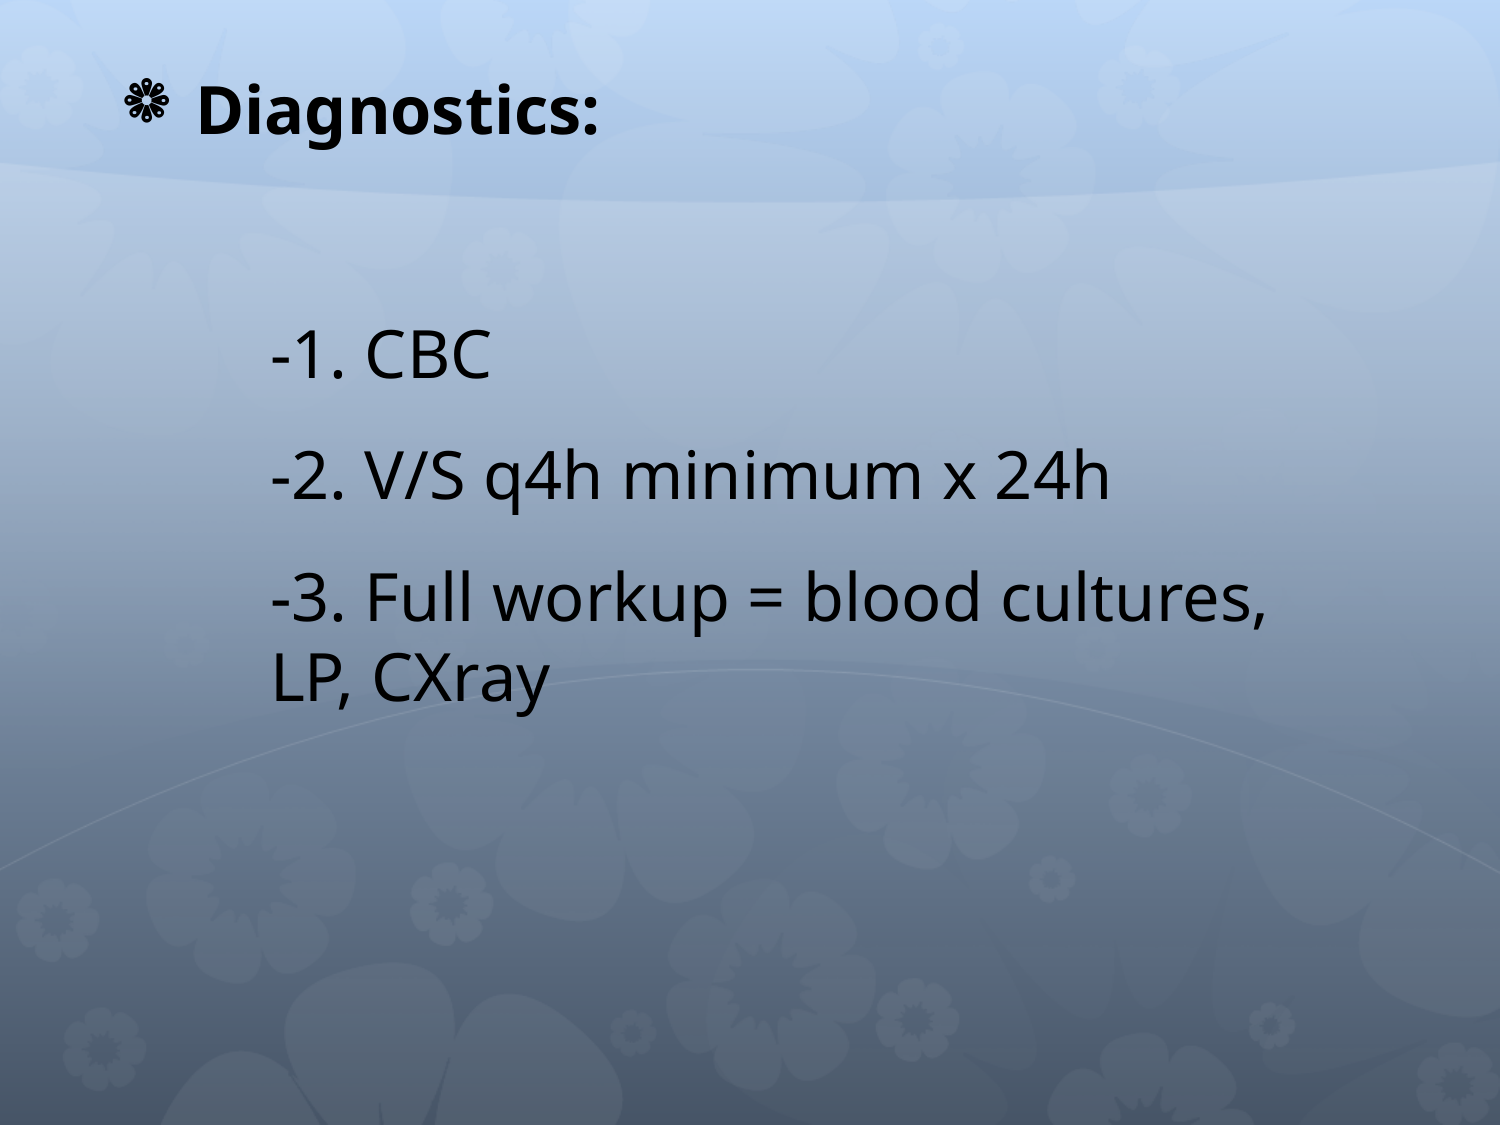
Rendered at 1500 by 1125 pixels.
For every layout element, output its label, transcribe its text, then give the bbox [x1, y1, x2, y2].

picture [0, 0, 1500, 1125]
list Diagnostics: -1. CBC -2. V/S q4h minimum x 24h -3. Full workup = blood cultures, LP, CXray [105, 60, 1344, 967]
